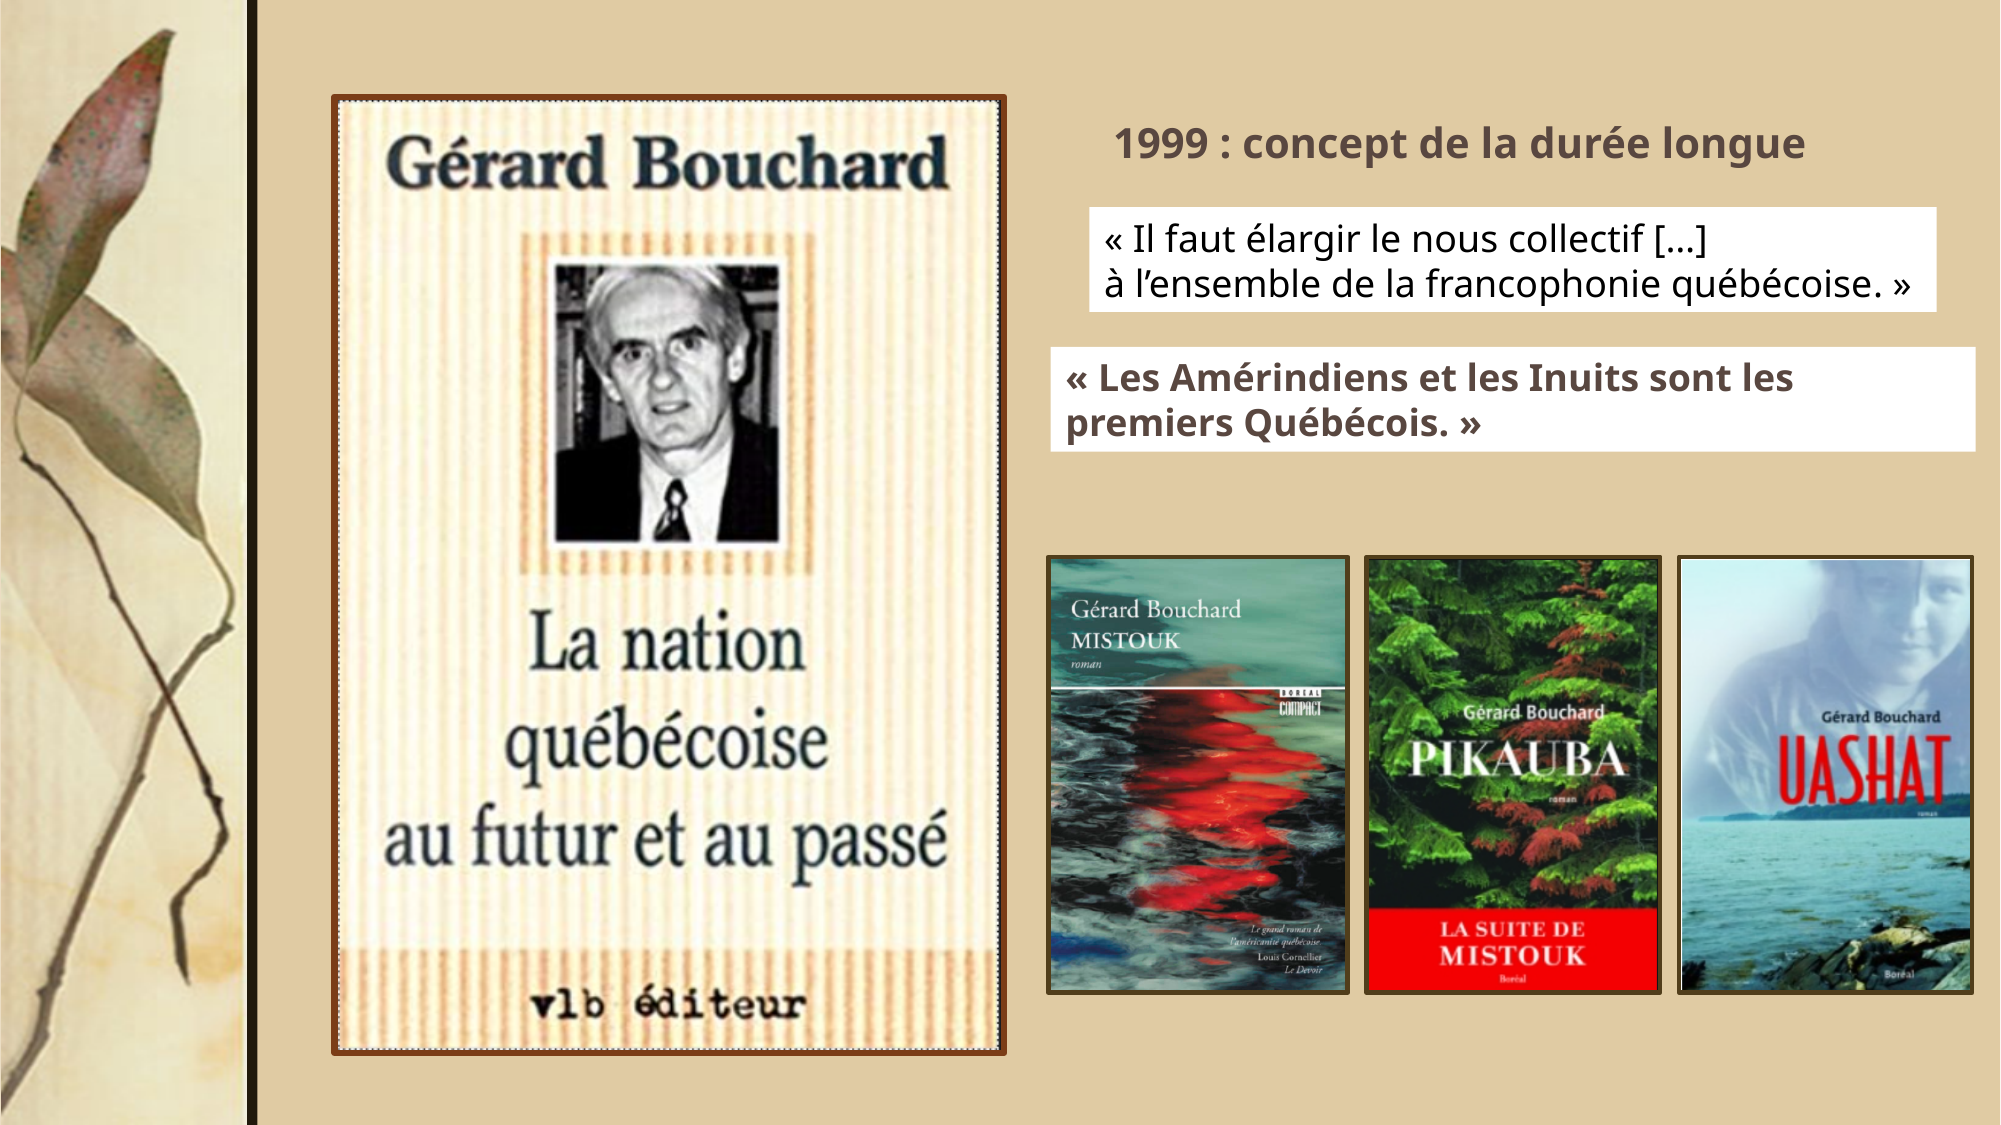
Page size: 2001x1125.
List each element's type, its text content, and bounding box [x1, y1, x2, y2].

text_box « Les Amérindiens et les Inuits sont les premiers Québécois. » [1050, 346, 1976, 452]
picture [1368, 559, 1658, 991]
picture [1050, 559, 1346, 991]
text_box « Il faut élargir le nous collectif […] à l’ensemble de la francophonie québécoise. » [1089, 207, 1937, 312]
picture [337, 99, 1002, 1050]
text_box 1999 : concept de la durée longue [1098, 109, 1822, 175]
picture [1681, 559, 1970, 991]
picture [1, 0, 247, 1125]
